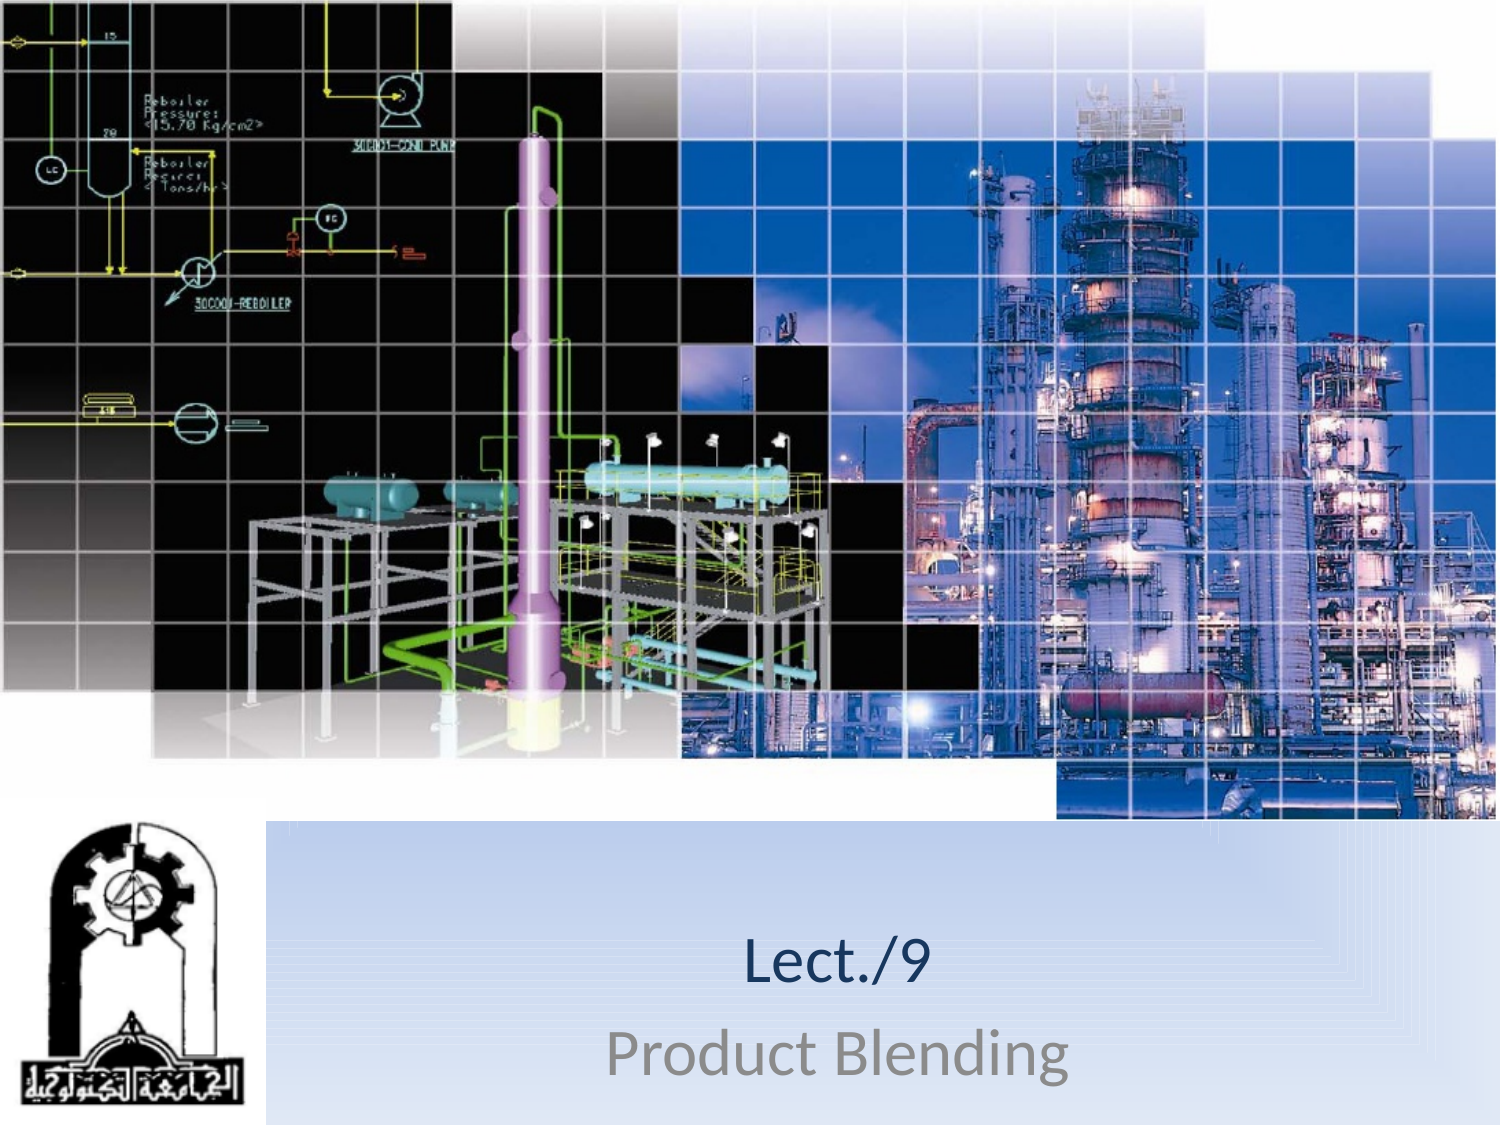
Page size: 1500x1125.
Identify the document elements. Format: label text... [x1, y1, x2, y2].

subtitle Lect./9 Product Blending [480, 907, 1196, 1125]
picture [0, 0, 1500, 1125]
